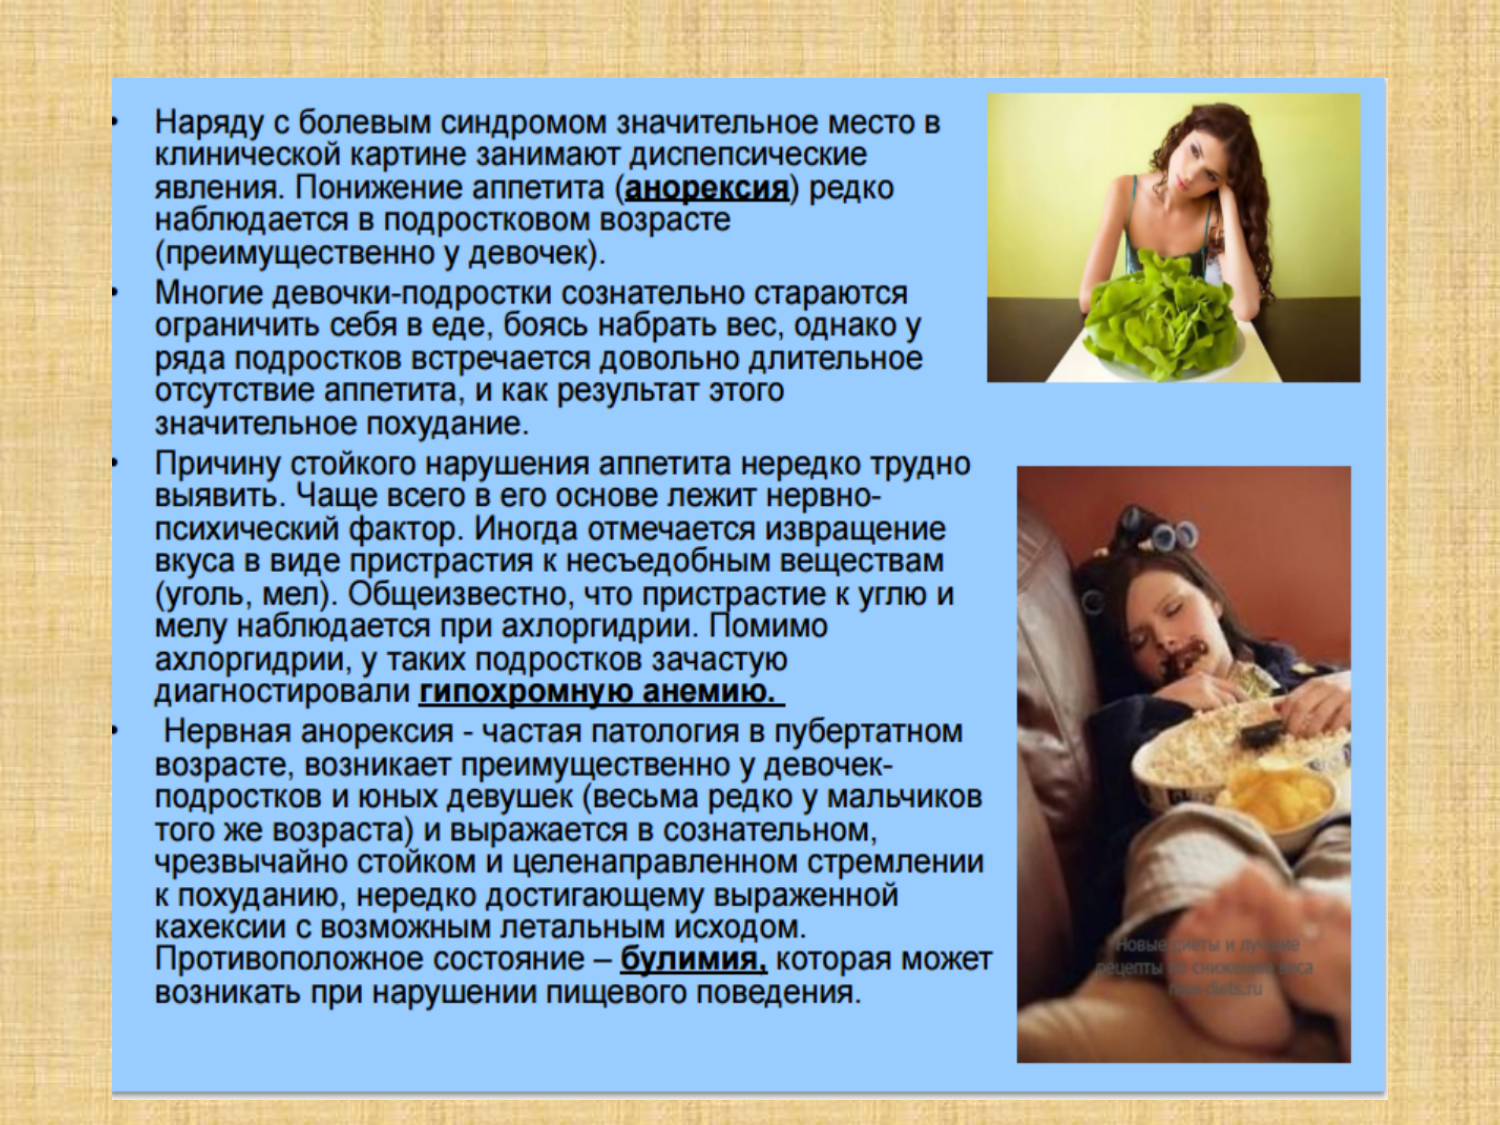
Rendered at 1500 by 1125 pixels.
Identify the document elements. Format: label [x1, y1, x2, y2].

picture [0, 0, 1500, 1125]
list [111, 77, 1389, 1100]
